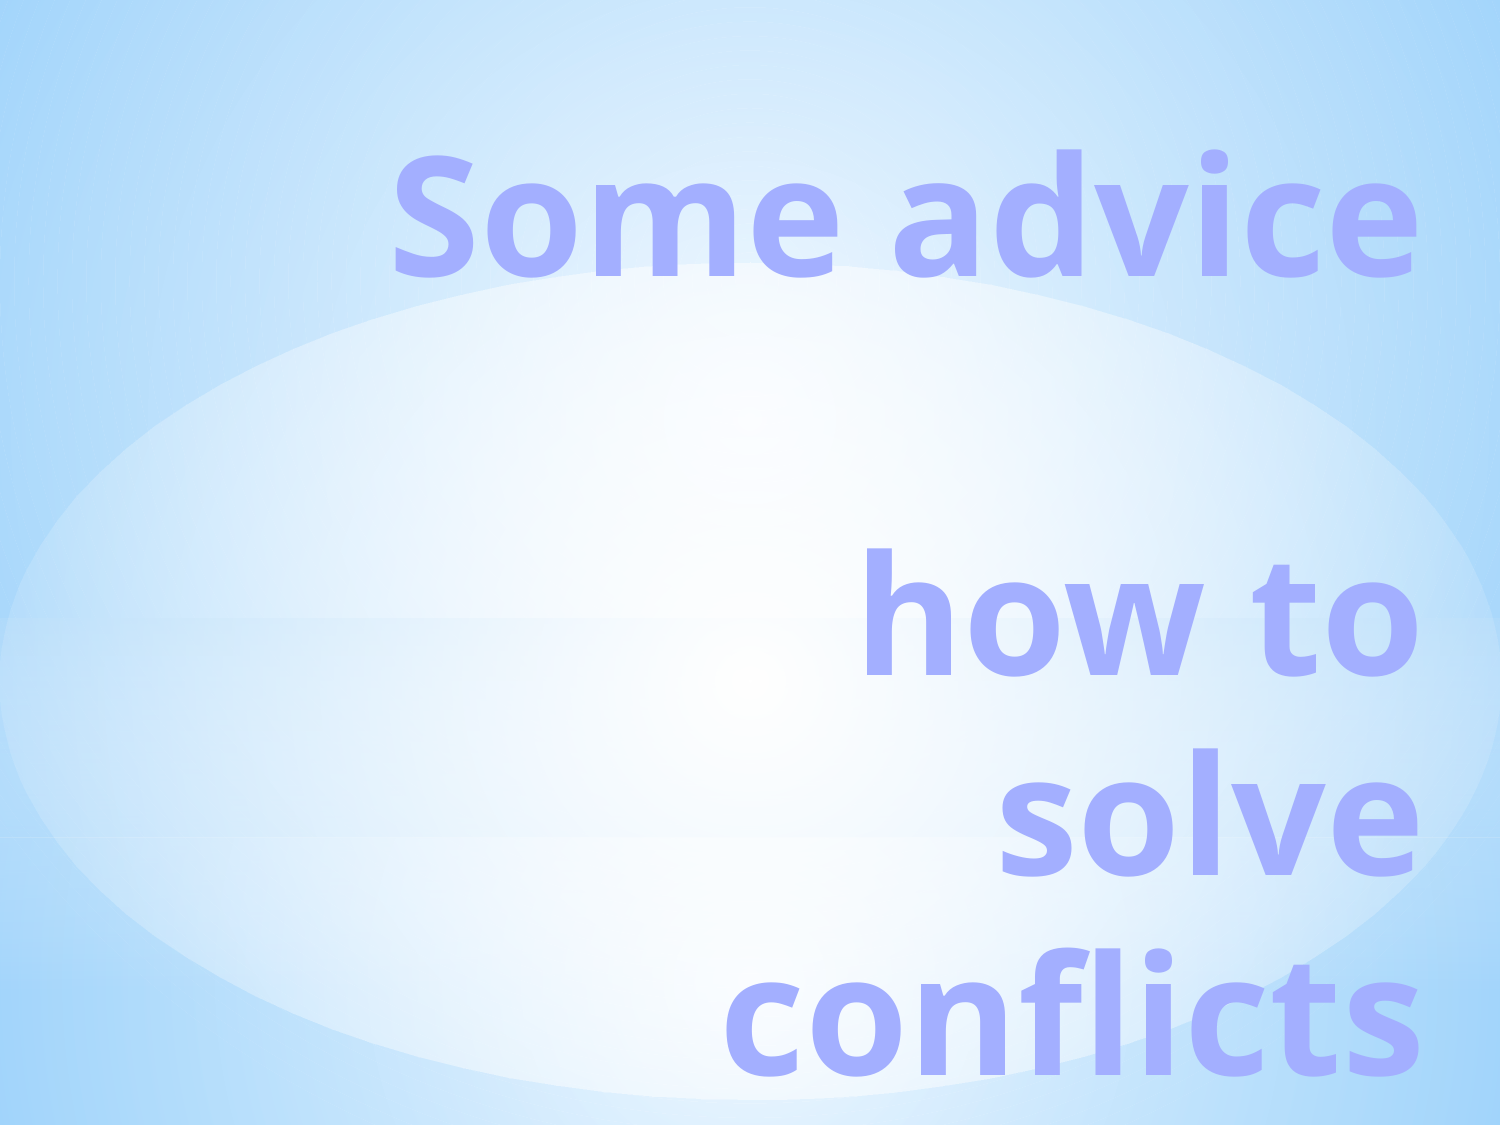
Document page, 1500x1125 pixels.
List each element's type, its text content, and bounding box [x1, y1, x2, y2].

title Some advice how to solve conflicts [371, 101, 1441, 456]
